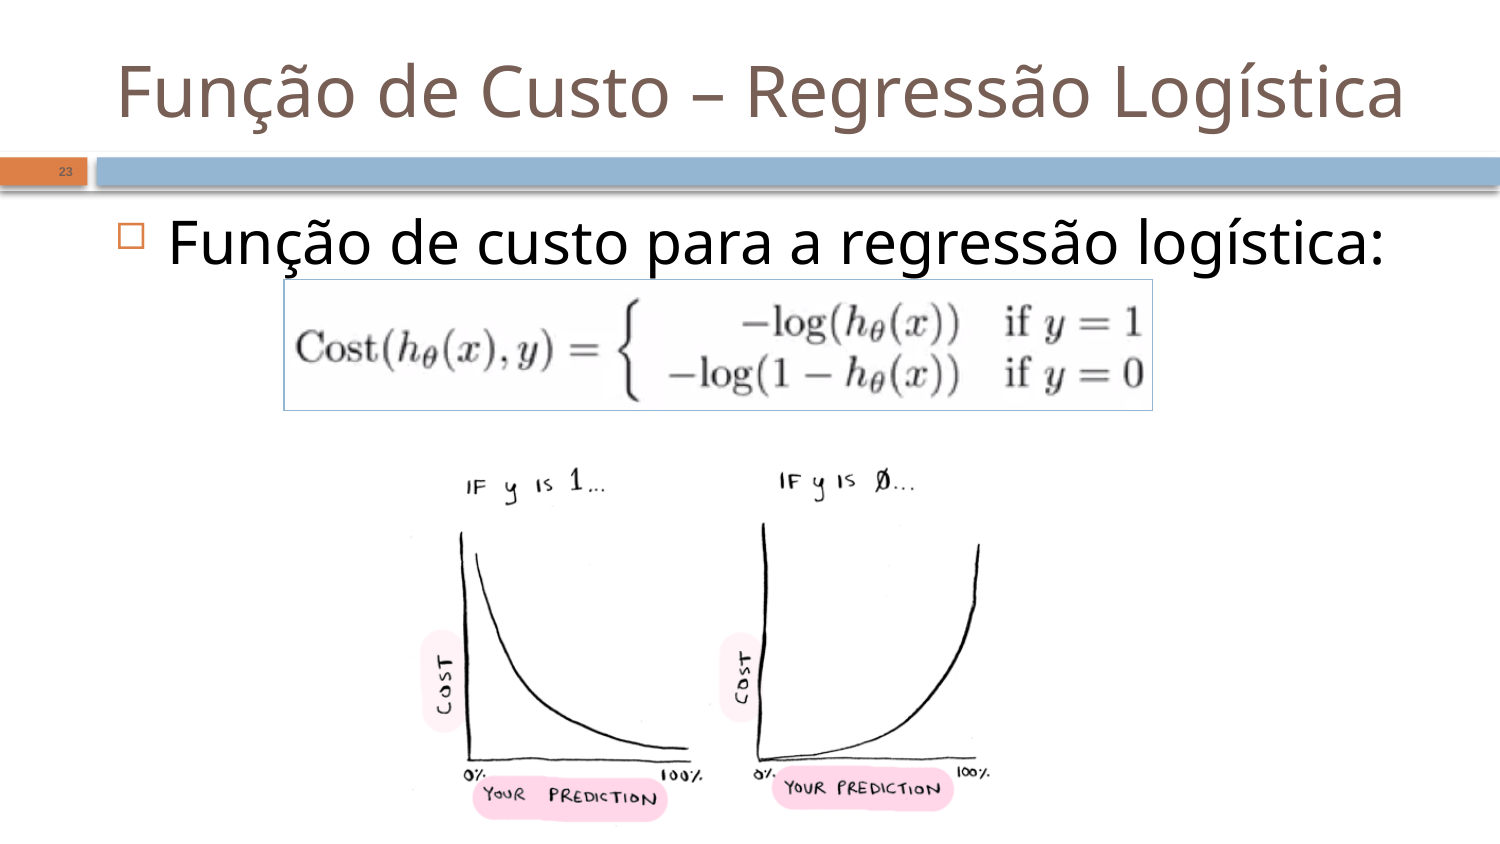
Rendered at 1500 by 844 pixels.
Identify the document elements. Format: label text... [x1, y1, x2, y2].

picture [284, 279, 1152, 411]
slide_number 23 [0, 156, 88, 187]
picture [407, 443, 1016, 839]
list Função de custo para a regressão logística: [100, 196, 1438, 750]
title Função de Custo – Regressão Logística [100, 28, 1438, 150]
